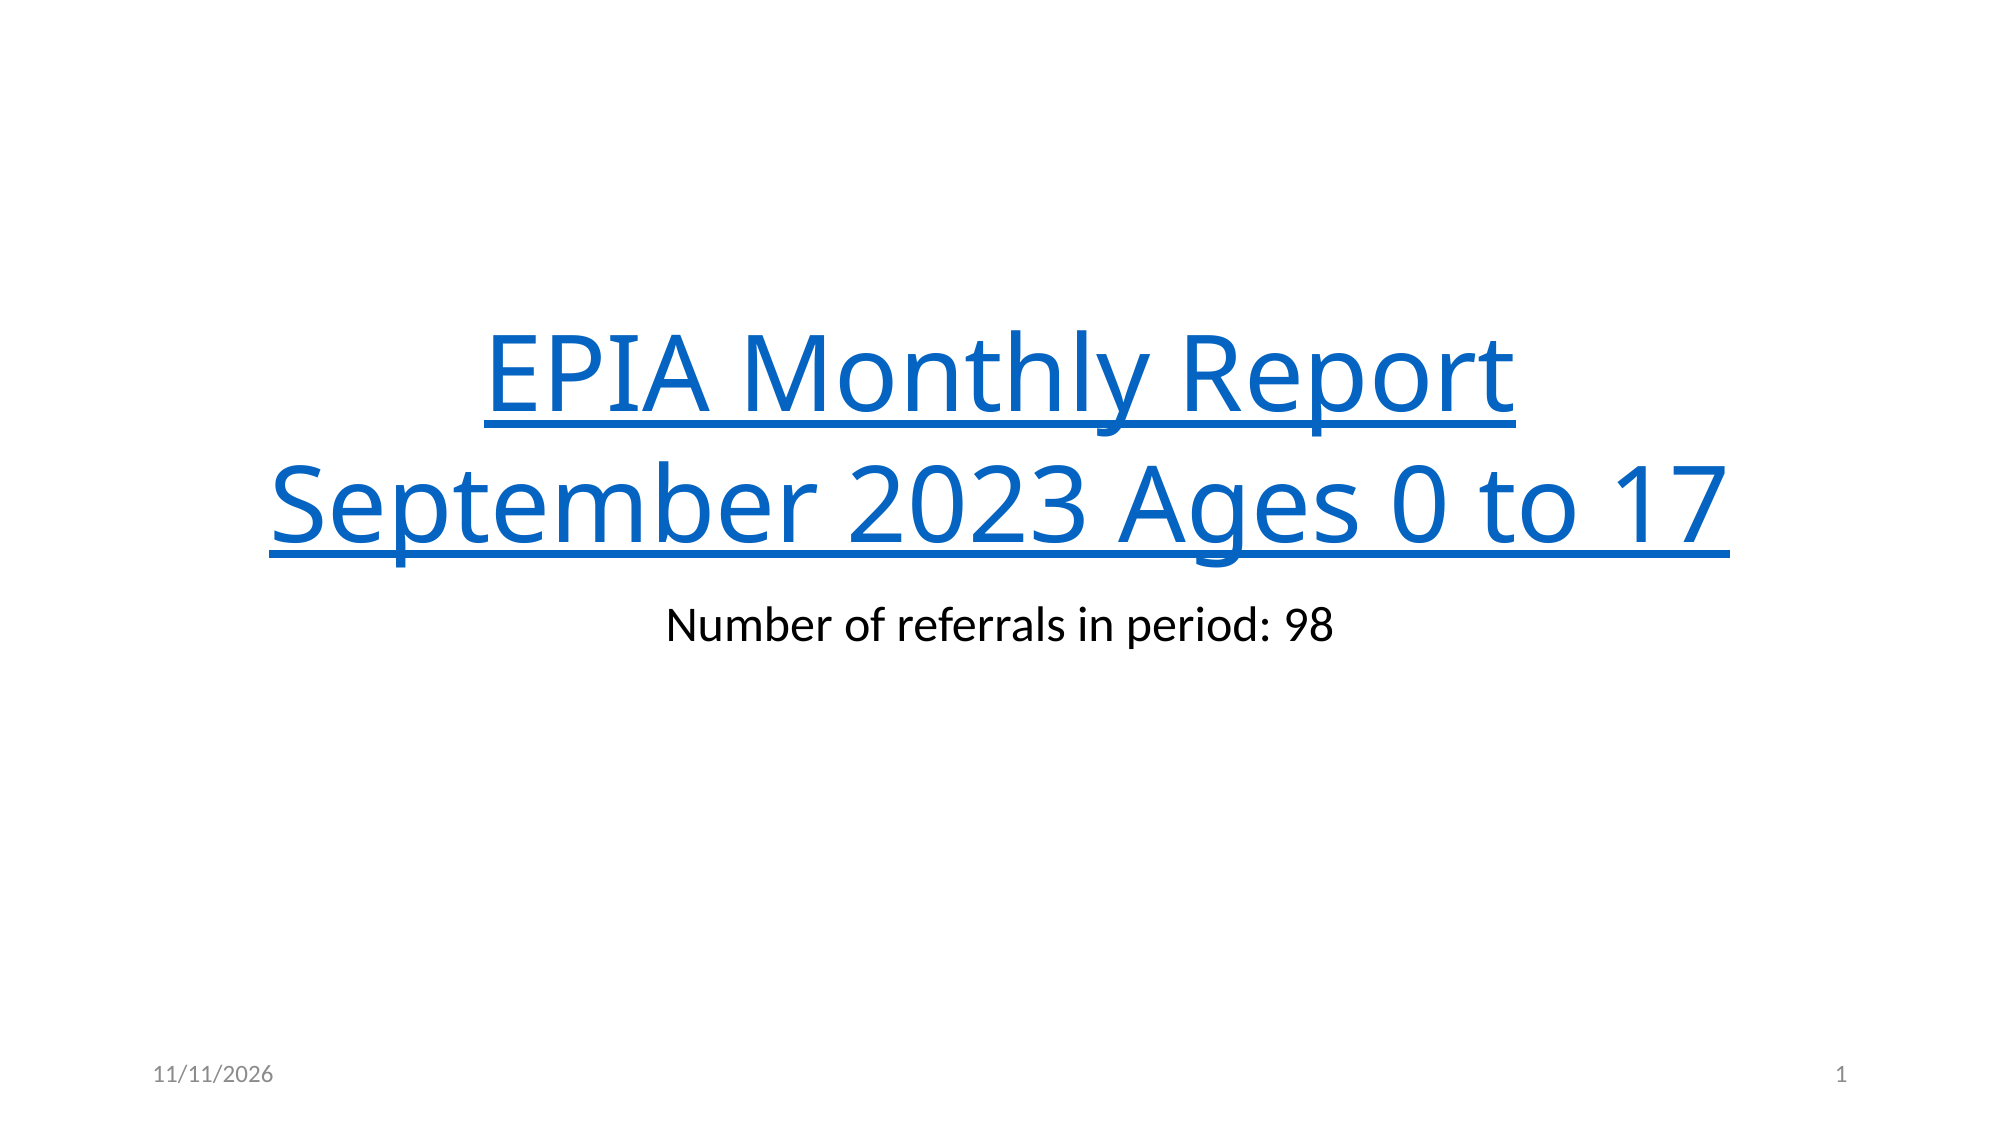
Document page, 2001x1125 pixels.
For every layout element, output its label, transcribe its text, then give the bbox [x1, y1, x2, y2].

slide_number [137, 1042, 588, 1103]
slide_number 1 [1412, 1042, 1863, 1103]
subtitle Number of referrals in period: 98 [249, 590, 1750, 863]
title EPIA Monthly Report September 2023 Ages 0 to 17 [249, 184, 1750, 576]
